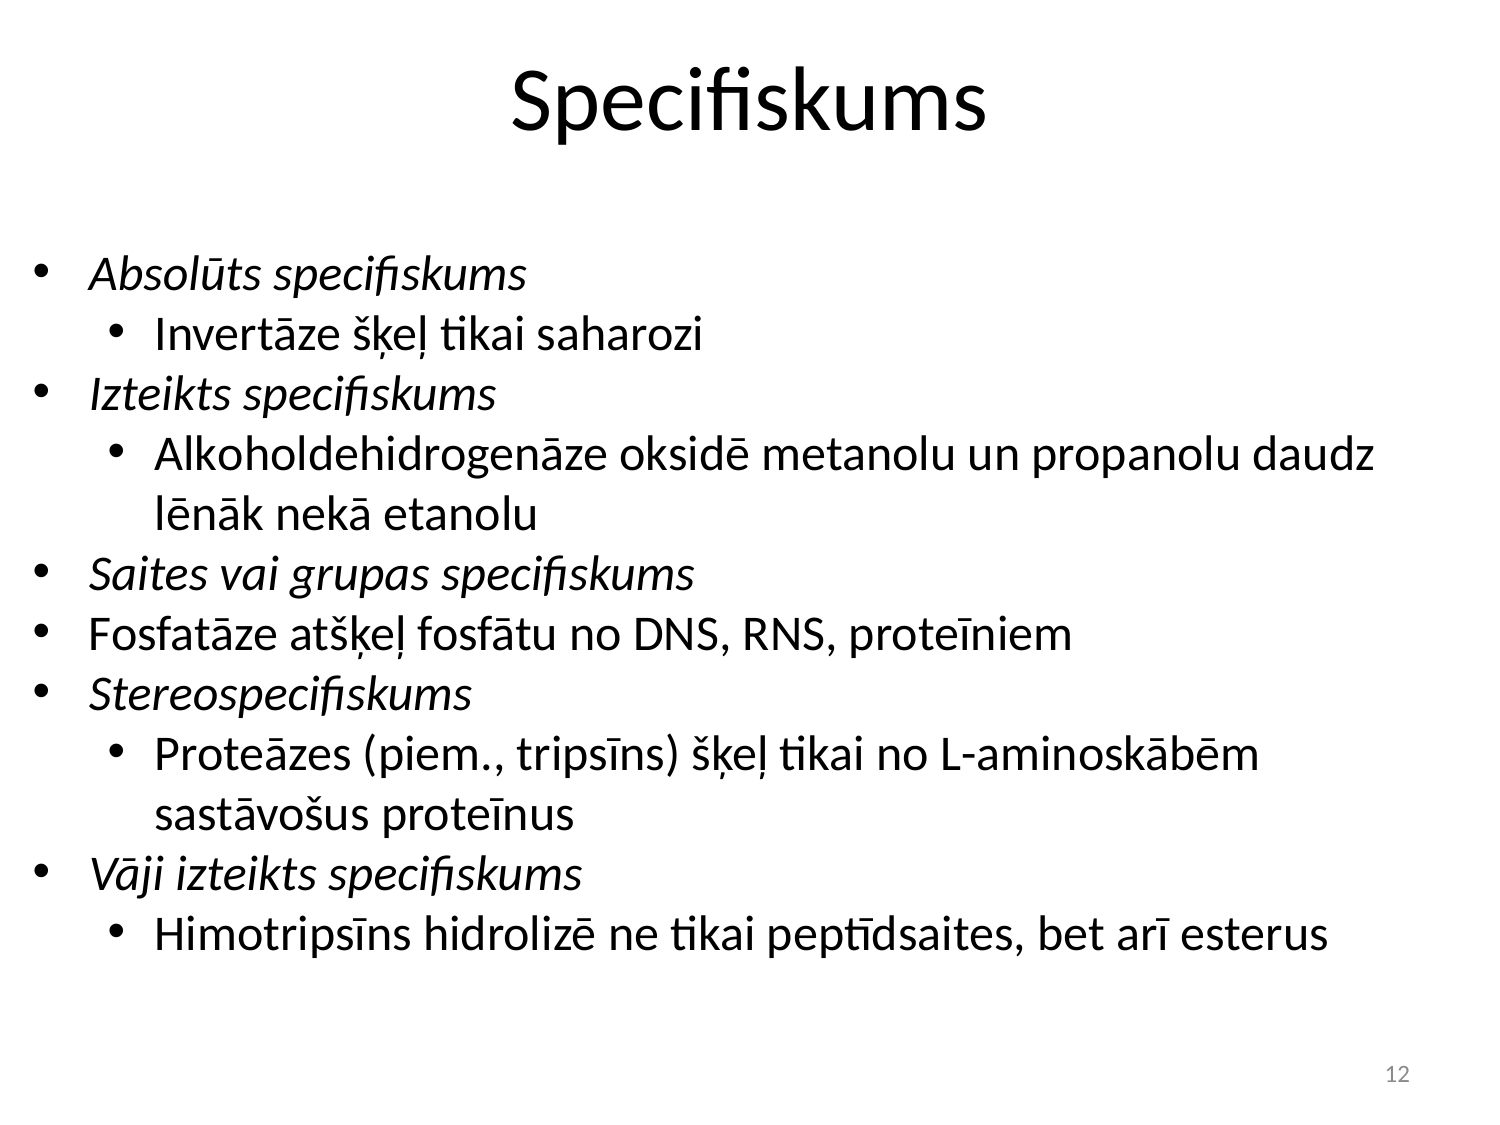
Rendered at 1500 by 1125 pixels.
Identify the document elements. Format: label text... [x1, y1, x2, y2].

title Specifiskums [75, 0, 1425, 188]
list Absolūts specifiskums Invertāze šķeļ tikai saharozi Izteikts specifiskums Alkoholdehidrogenāze oksidē metanolu un propanolu daudz lēnāk nekā etanolu Saites vai grupas specifiskums Fosfatāze atšķeļ fosfātu no DNS, RNS, proteīniem Stereospecifiskums Proteāzes (piem., tripsīns) šķeļ tikai no L-aminoskābēm sastāvošus proteīnus Vāji izteikts specifiskums Himotripsīns hidrolizē ne tikai peptīdsaites, bet arī esterus [17, 232, 1425, 1103]
slide_number 12 [1074, 1042, 1425, 1103]
